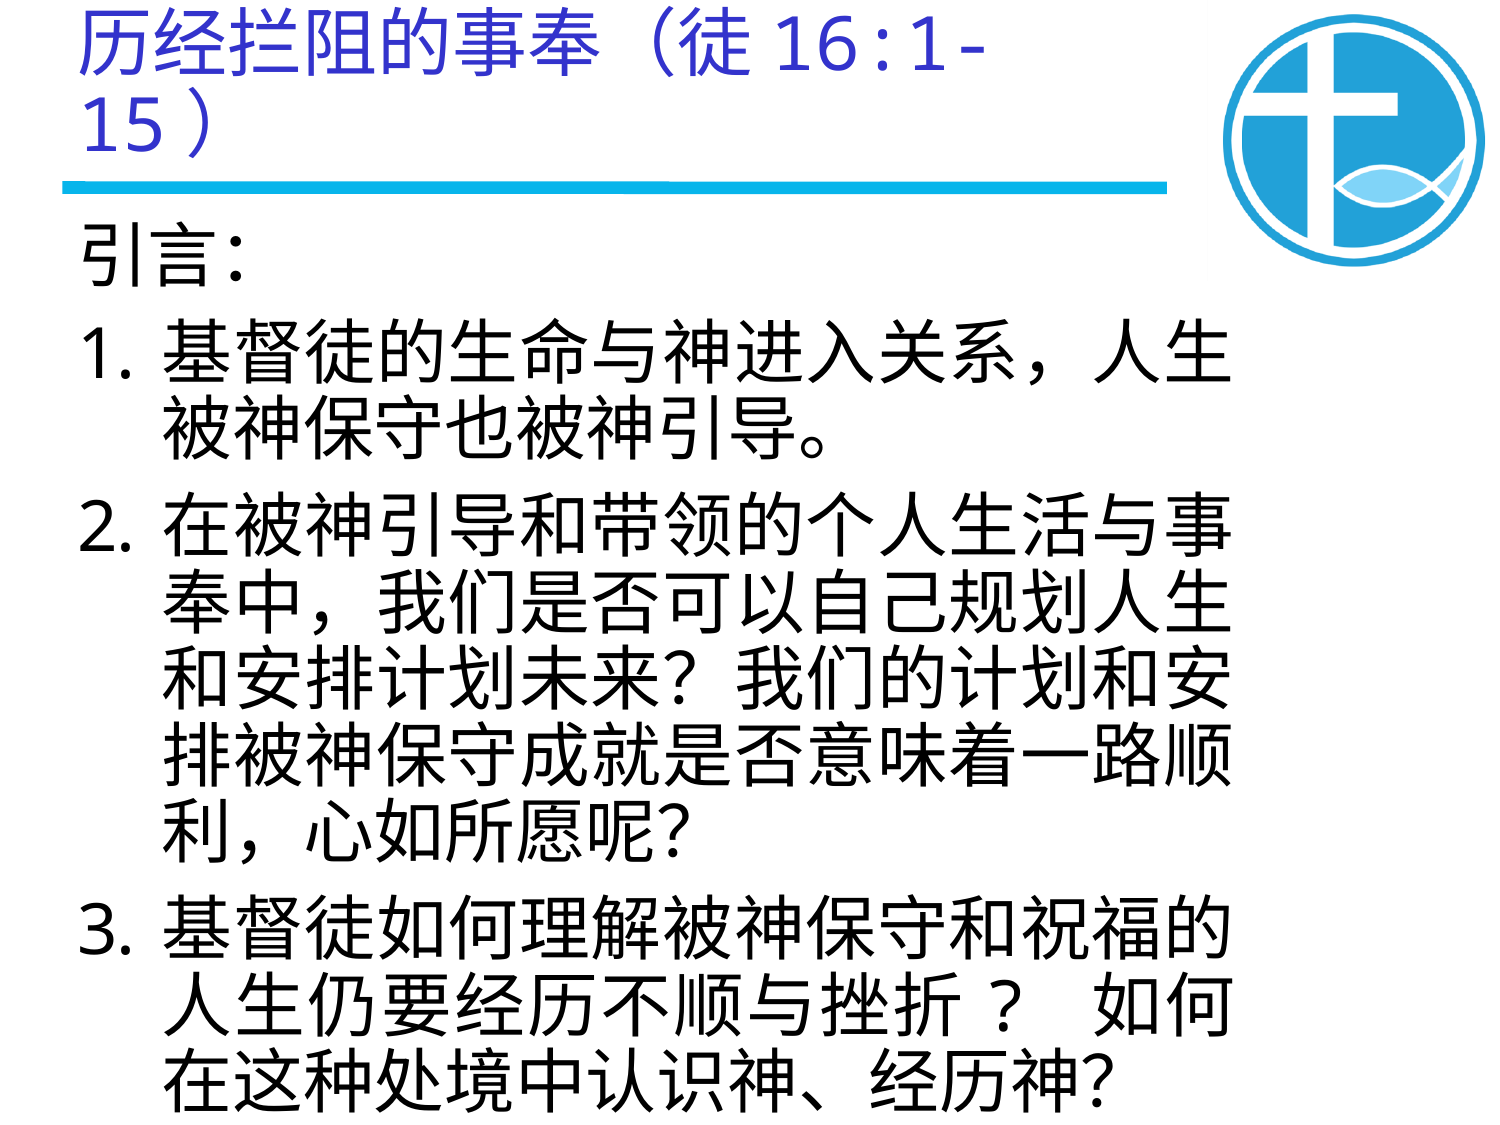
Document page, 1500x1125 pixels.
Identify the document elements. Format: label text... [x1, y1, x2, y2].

text_box 历经拦阻的事奉（徒16:1-15） [62, 56, 1138, 175]
text_box 引言： 基督徒的生命与神进入关系，人生被神保守也被神引导。 在被神引导和带领的个人生活与事奉中，我们是否可以自己规划人生和安排计划未来？我们的计划和安排被神保守成就是否意味着一路顺利，心如所愿呢？ 基督徒如何理解被神保守和祝福的人生仍要经历不顺与挫折? 如何在这种处境中认识神、经历神？ [62, 212, 1250, 927]
picture [1207, 0, 1500, 281]
